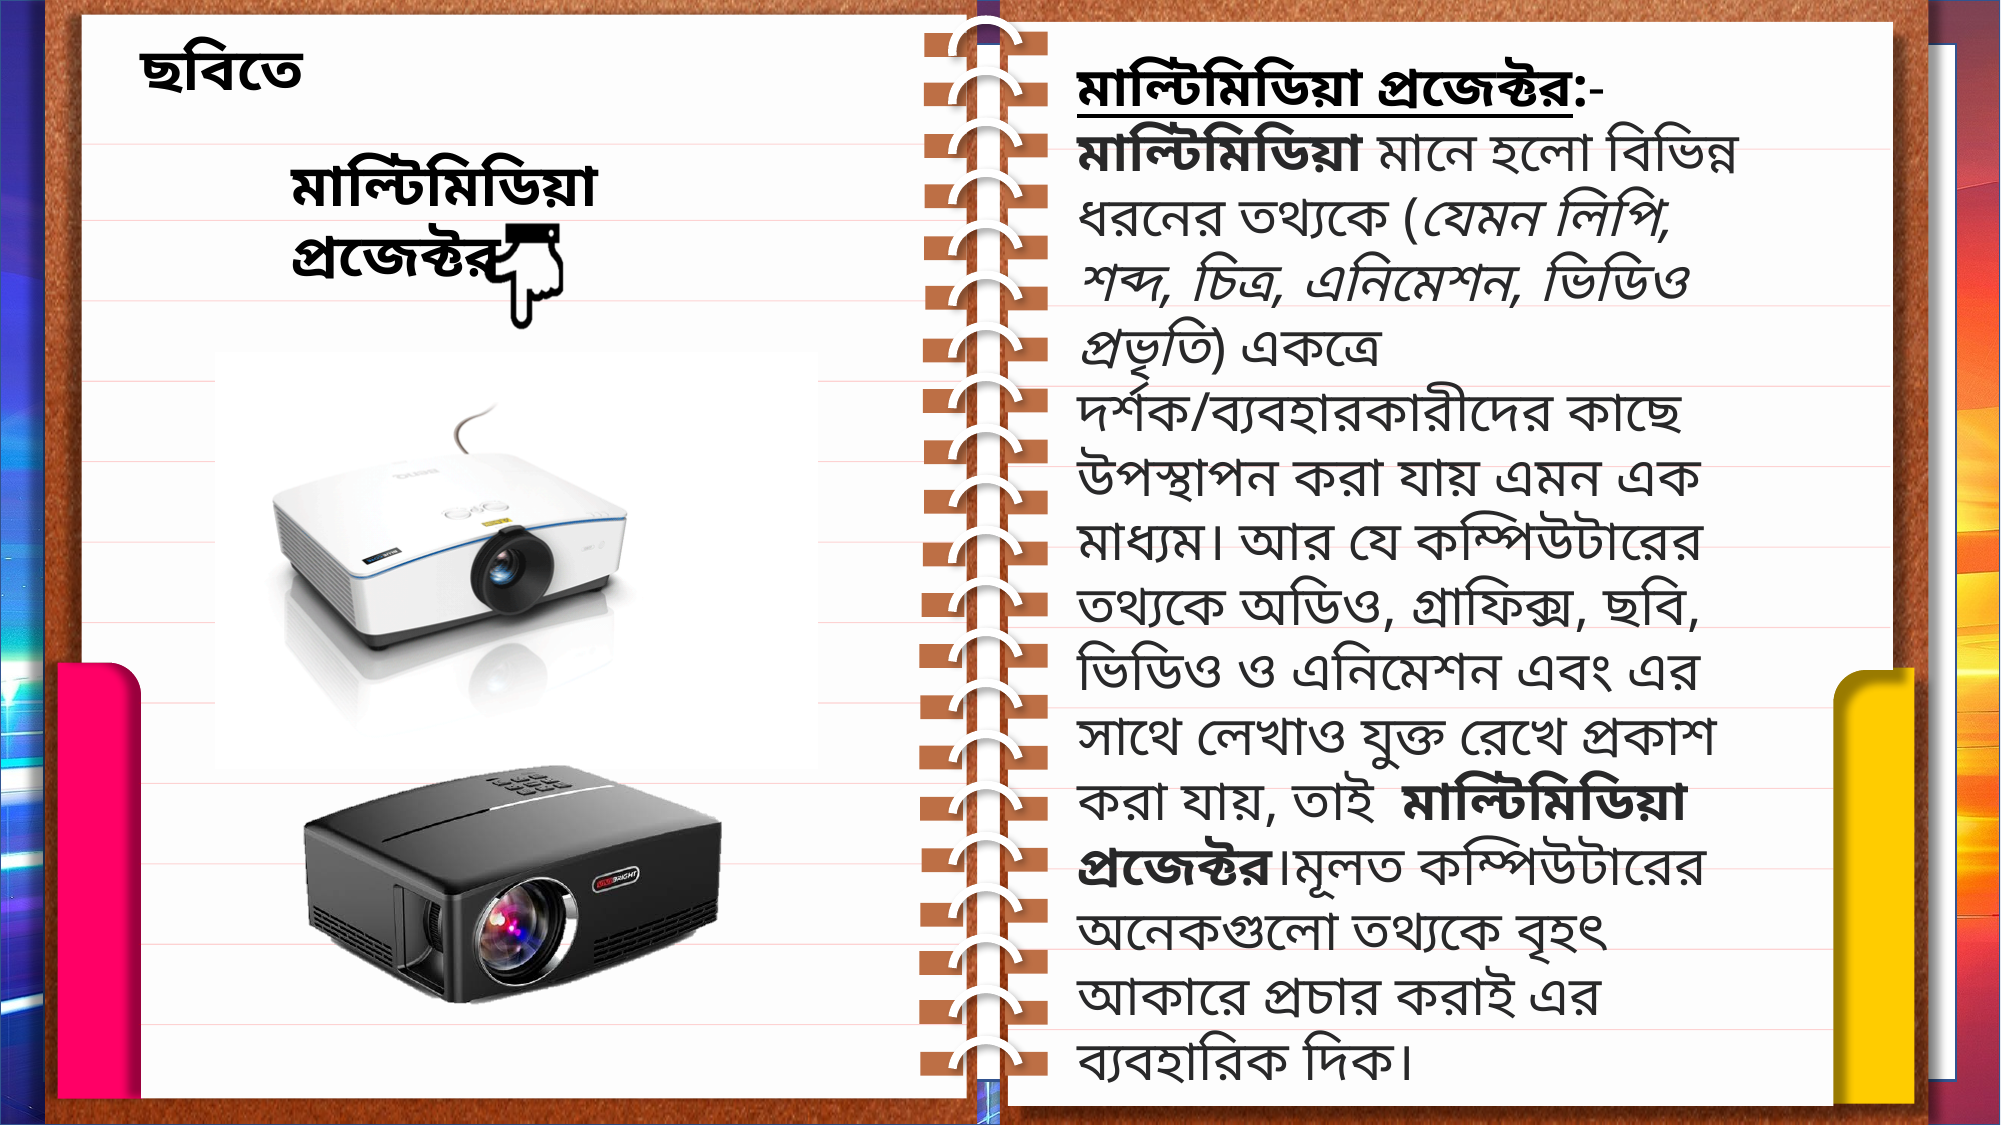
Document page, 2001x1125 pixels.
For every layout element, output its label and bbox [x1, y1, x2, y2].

picture [1929, 1, 1999, 1124]
picture [463, 234, 584, 316]
picture [1, 1, 45, 1124]
text_box [45, 0, 1929, 1125]
picture [215, 352, 818, 1018]
